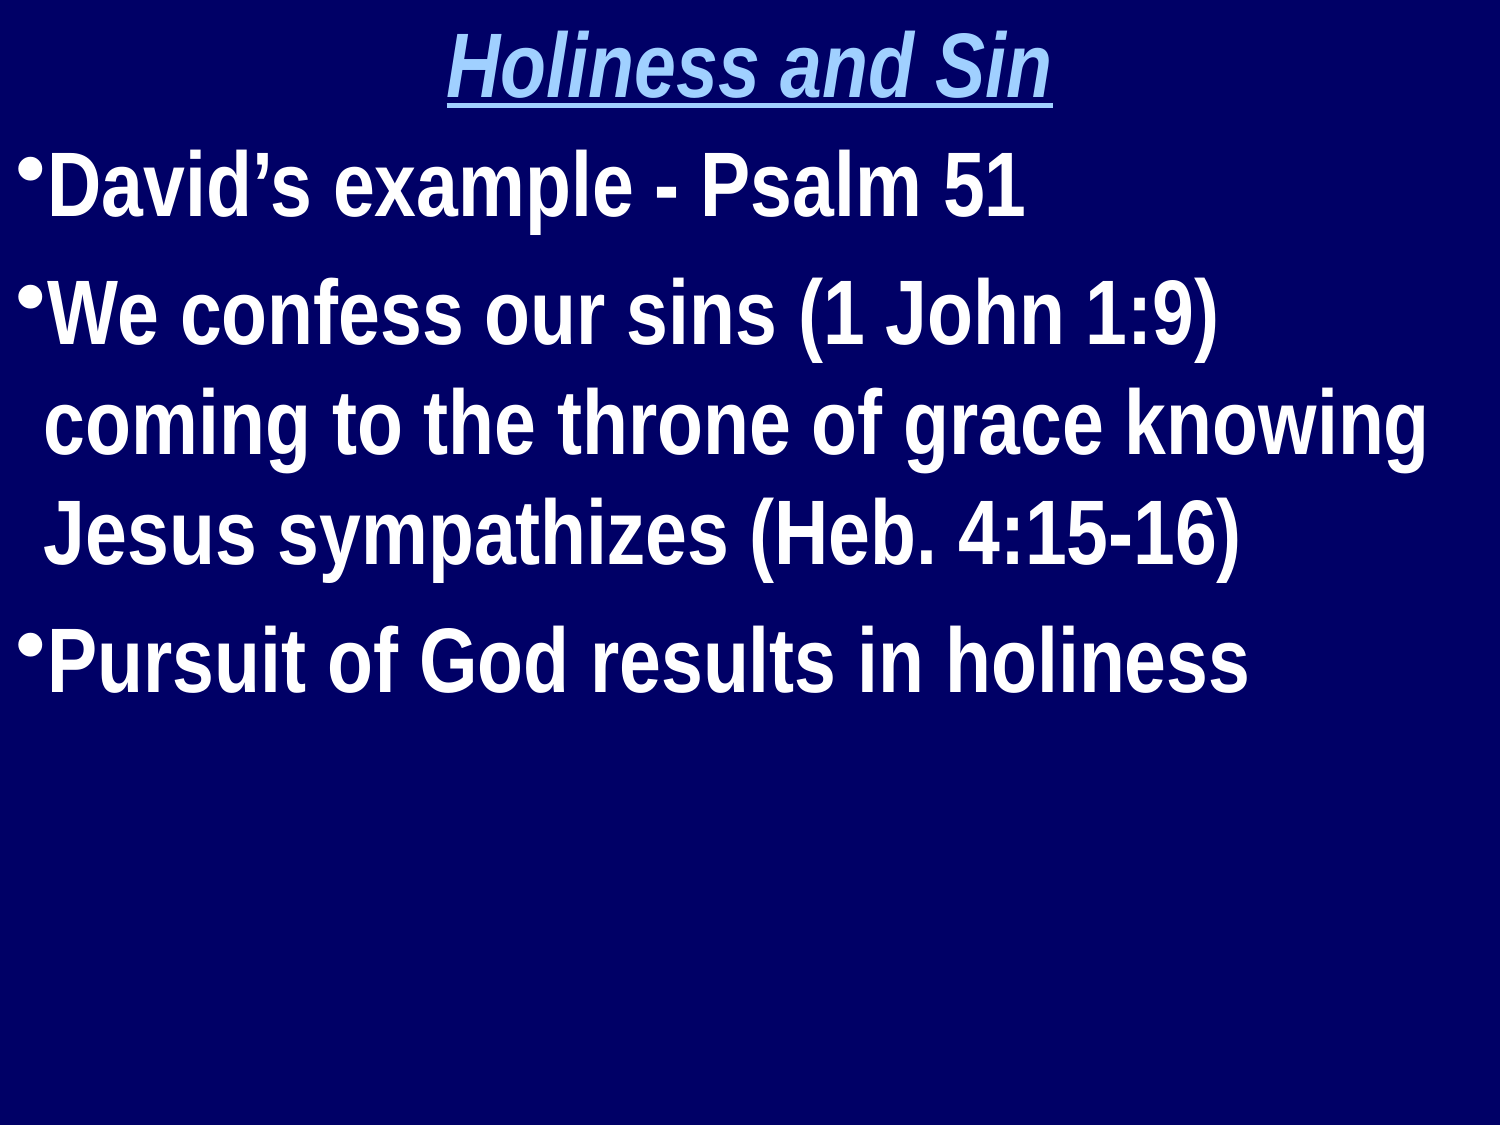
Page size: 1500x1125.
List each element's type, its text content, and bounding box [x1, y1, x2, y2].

title Holiness and Sin [0, 0, 1500, 116]
list David’s example - Psalm 51 We confess our sins (1 John 1:9) coming to the throne of grace knowing Jesus sympathizes (Heb. 4:15-16) Pursuit of God results in holiness [0, 116, 1500, 1125]
